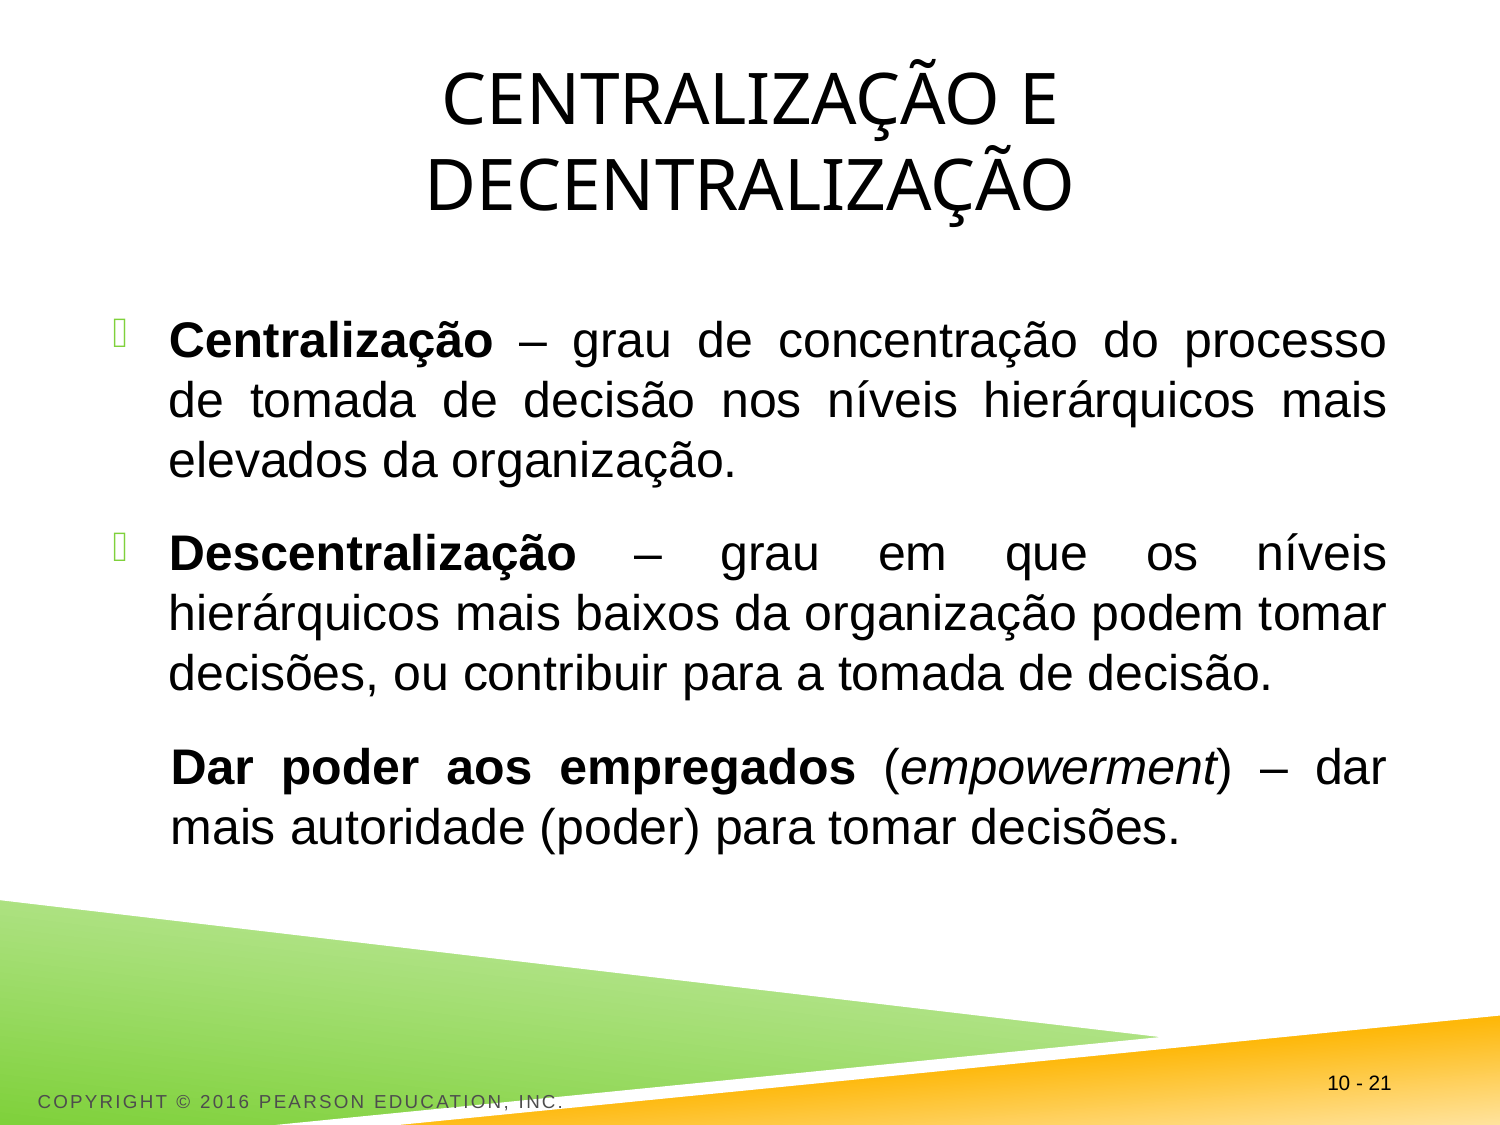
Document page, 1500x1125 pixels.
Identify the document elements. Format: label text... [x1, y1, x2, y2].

title Centralização e Decentralização [112, 45, 1388, 233]
text_box 10 - 21 [1312, 1062, 1500, 1103]
list Centralização – grau de concentração do processo de tomada de decisão nos níveis hierárquicos mais elevados da organização. Descentralização – grau em que os níveis hierárquicos mais baixos da organização podem tomar decisões, ou contribuir para a tomada de decisão. Dar poder aos empregados (empowerment) – dar mais autoridade (poder) para tomar decisões. [112, 299, 1388, 950]
footer Copyright © 2016 Pearson Education, Inc. [37, 1052, 625, 1113]
